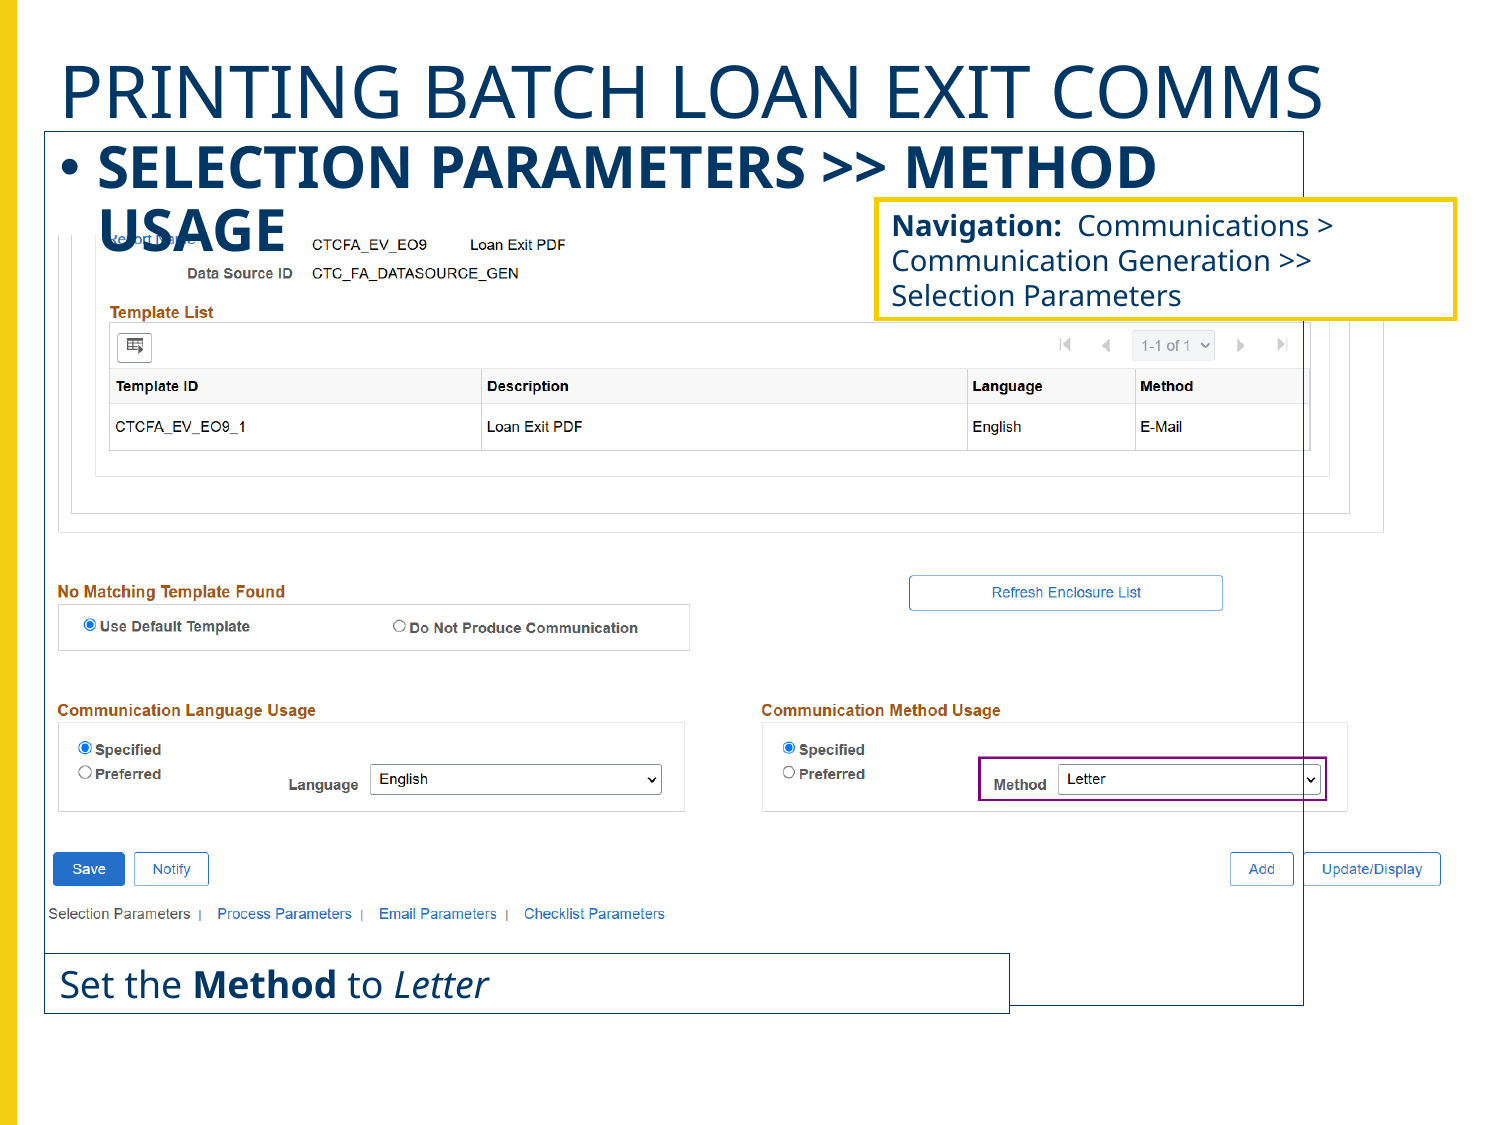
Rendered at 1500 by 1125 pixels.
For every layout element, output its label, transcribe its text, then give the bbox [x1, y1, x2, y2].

title Printing batch loan exit comms [44, 48, 1448, 178]
list SELECTION PARAMETERS >> METHOD USAGE [44, 131, 1304, 235]
list SELECTION PARAMETERS >> METHOD USAGE [44, 929, 1304, 1006]
text_box Set the Method to Letter [44, 953, 1010, 1014]
picture [44, 235, 1489, 929]
text_box Navigation: Communications > Communication Generation >> Selection Parameters [876, 198, 1456, 235]
